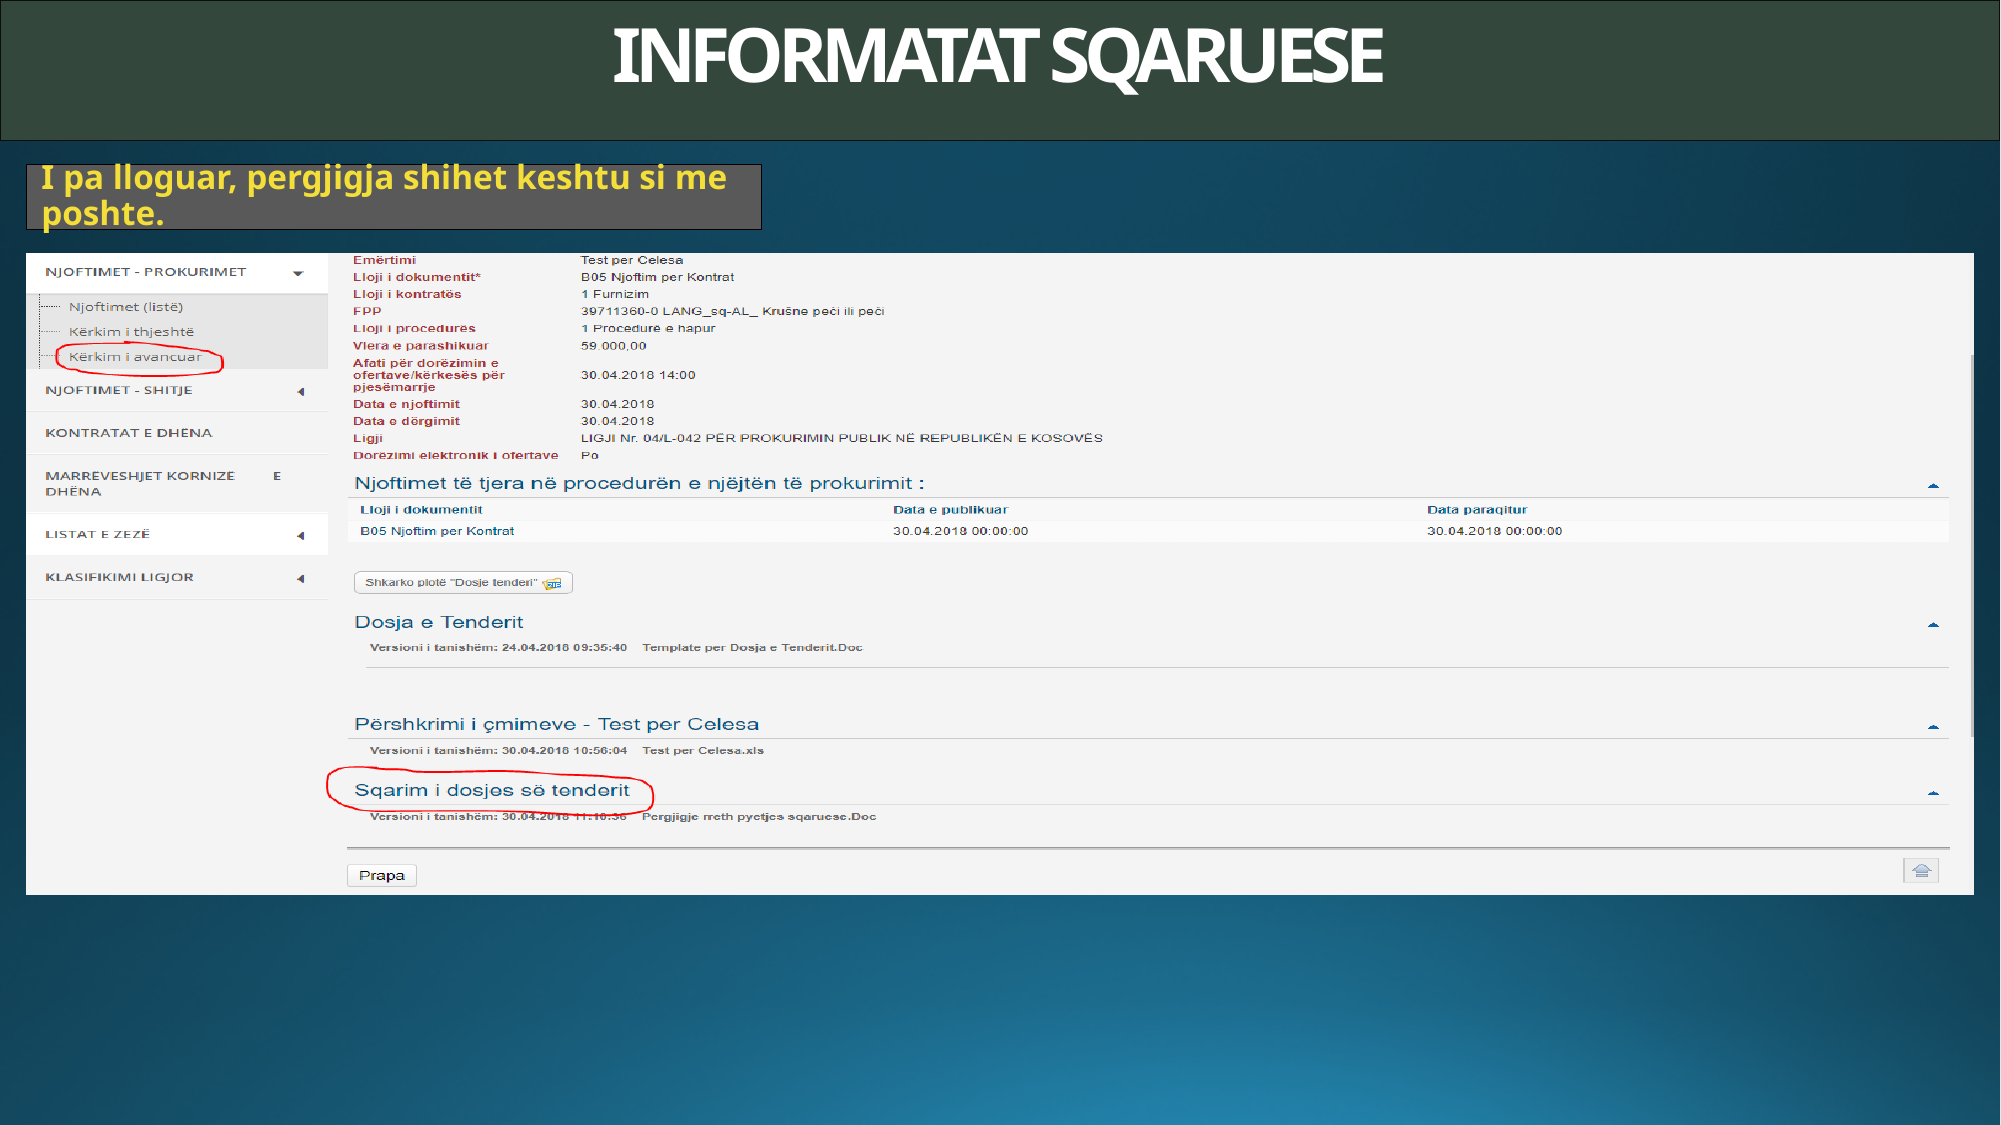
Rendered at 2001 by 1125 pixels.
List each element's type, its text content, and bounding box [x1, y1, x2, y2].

picture [0, 0, 2001, 1125]
text_box INFORMATAT SQARUESE [0, 0, 2000, 141]
text_box I pa lloguar, pergjigja shihet keshtu si me poshte. [26, 164, 762, 230]
